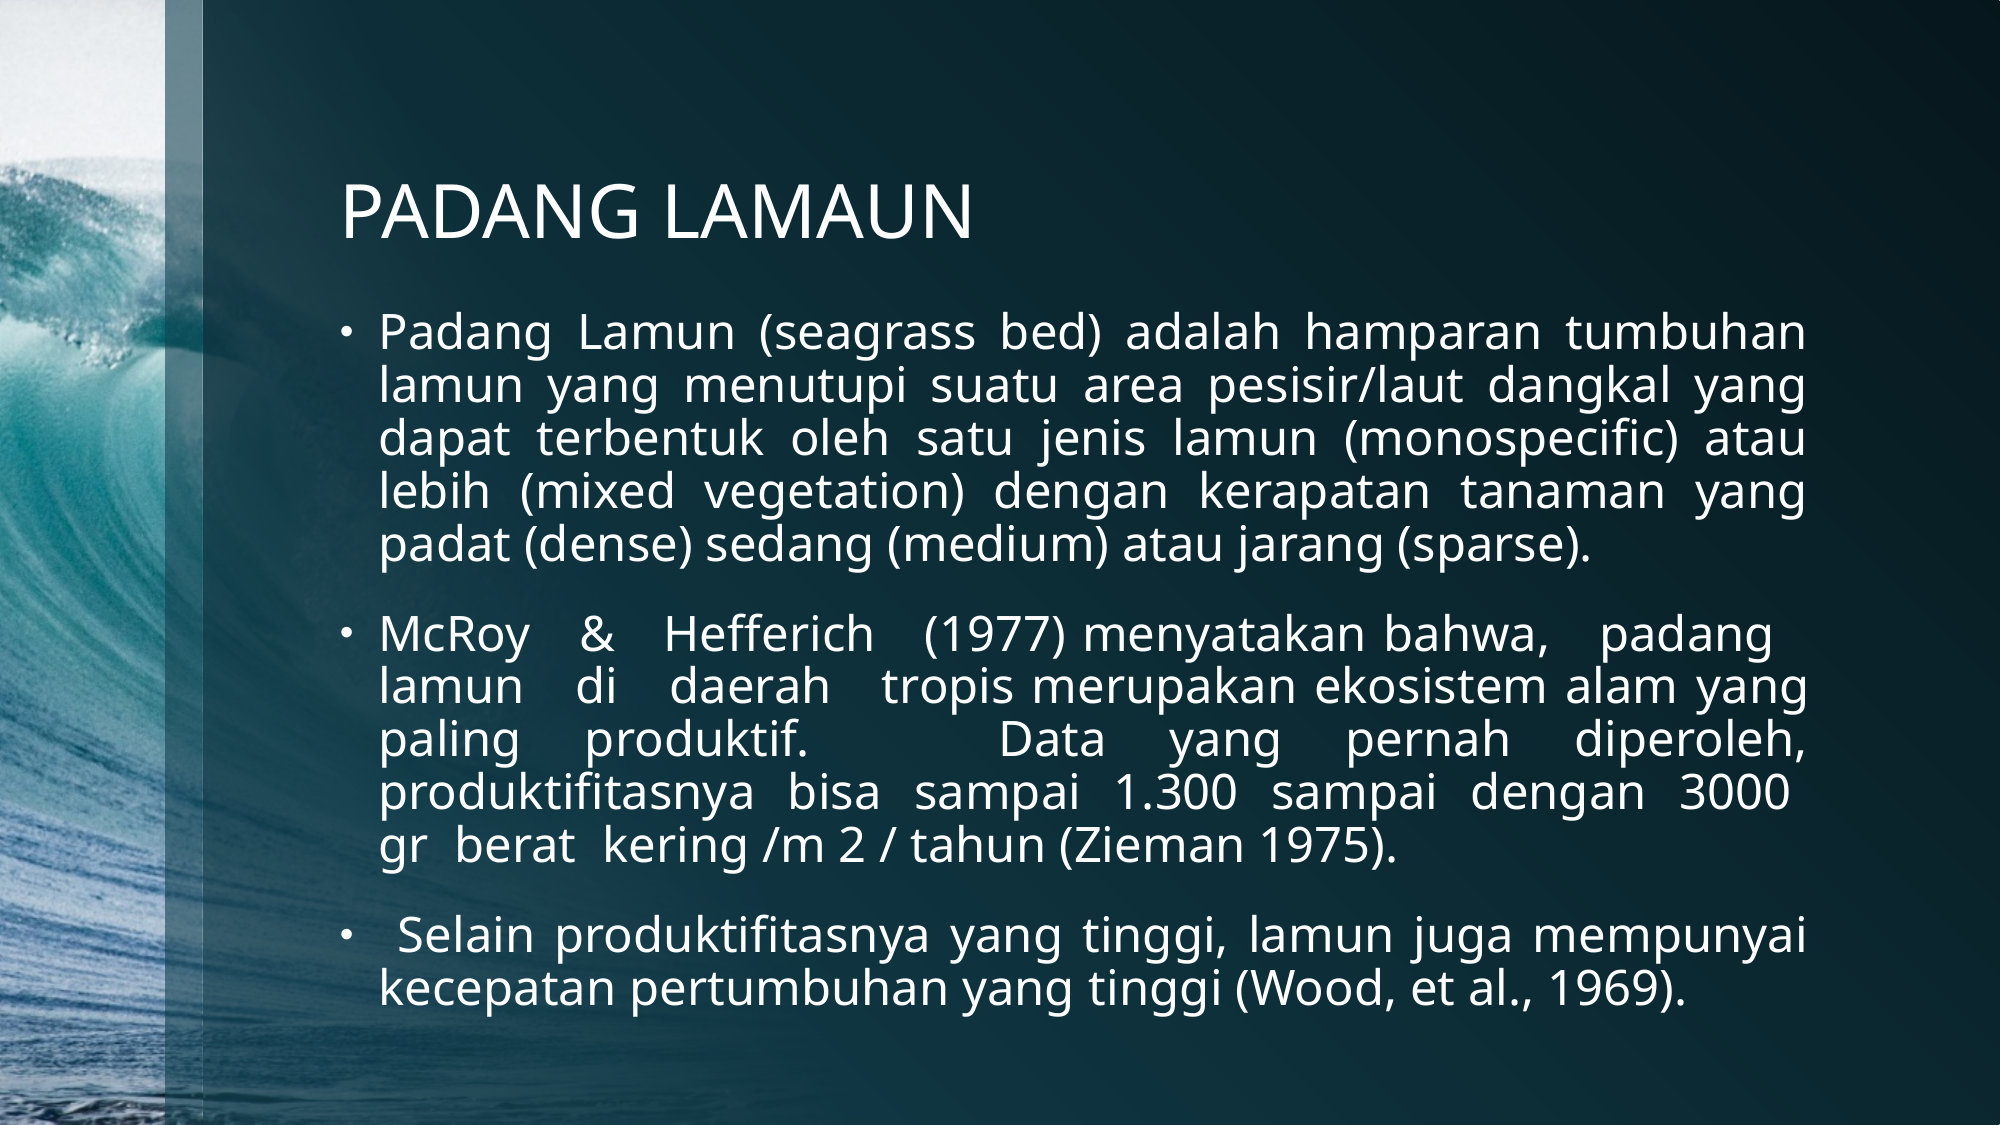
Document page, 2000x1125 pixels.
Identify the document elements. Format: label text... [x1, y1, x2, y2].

picture [0, 0, 2000, 1125]
list Padang Lamun (seagrass bed) adalah hamparan tumbuhan lamun yang menutupi suatu area pesisir/laut dangkal yang dapat terbentuk oleh satu jenis lamun (monospecific) atau lebih (mixed vegetation) dengan kerapatan tanaman yang padat (dense) sedang (medium) atau jarang (sparse). McRoy & Hefferich (1977) menyatakan bahwa, padang lamun di daerah tropis merupakan ekosistem alam yang paling produktif. Data yang pernah diperoleh, produktifitasnya bisa sampai 1.300 sampai dengan 3000 gr berat kering /m 2 / tahun (Zieman 1975). Selain produktifitasnya yang tinggi, lamun juga mempunyai kecepatan pertumbuhan yang tinggi (Wood, et al., 1969). [324, 299, 1825, 1025]
title PADANG LAMAUN [324, 62, 1825, 263]
